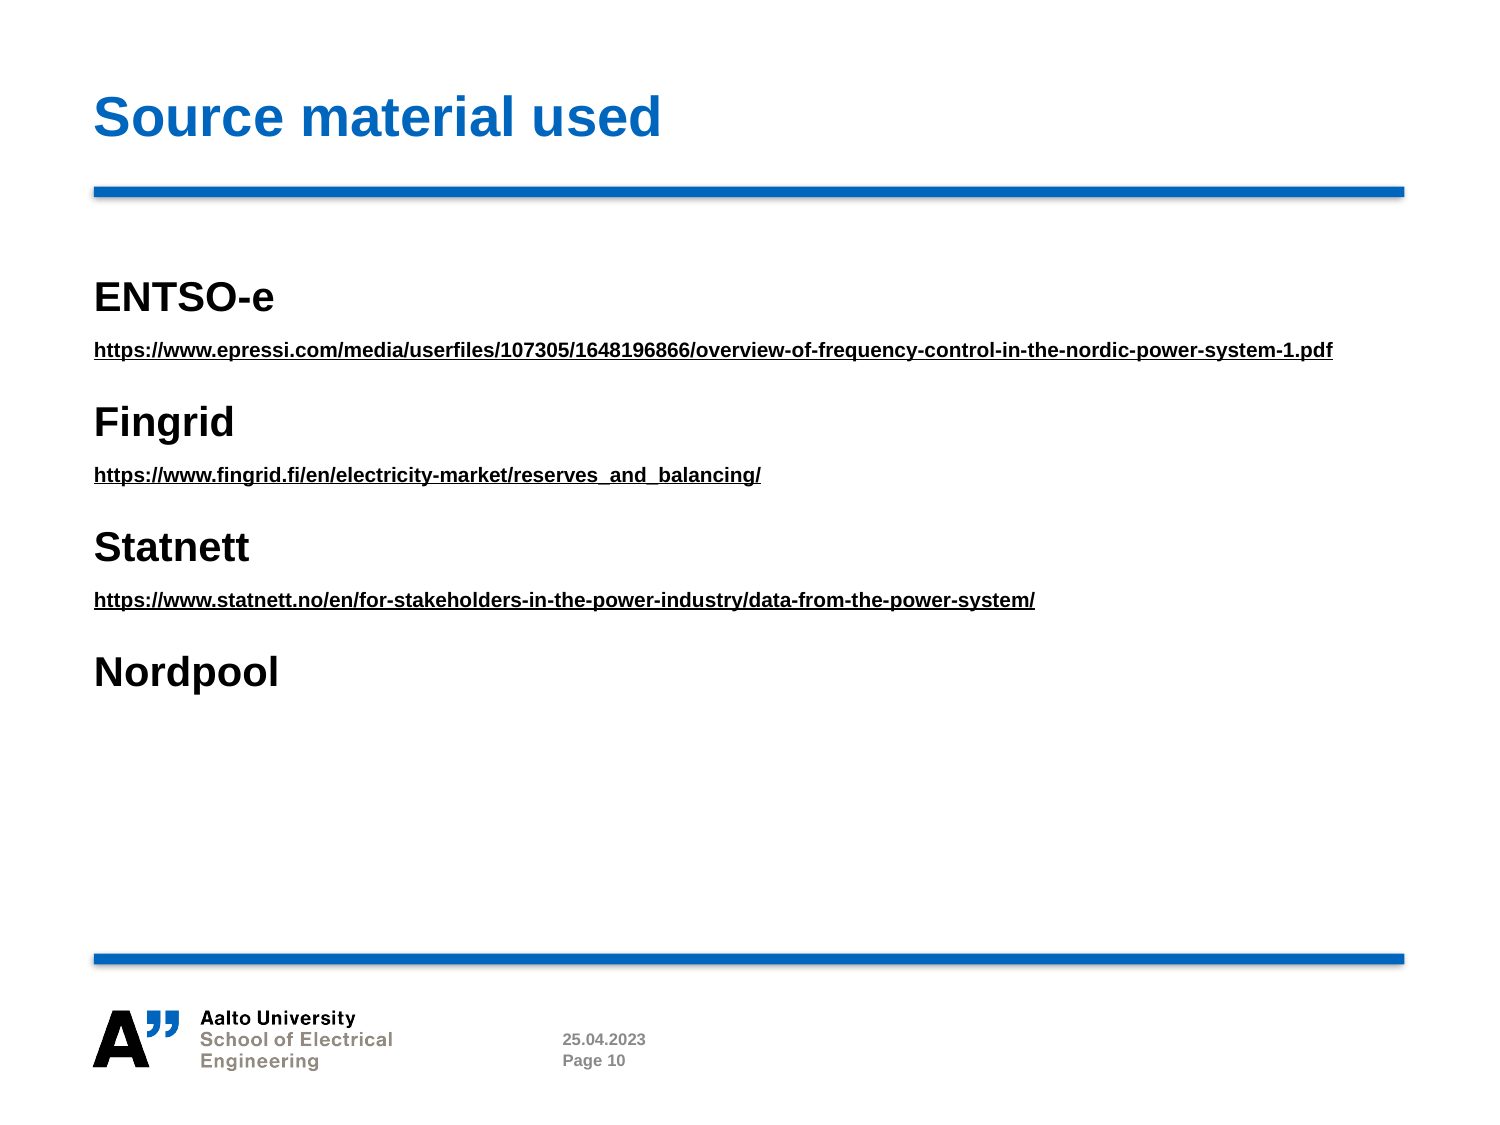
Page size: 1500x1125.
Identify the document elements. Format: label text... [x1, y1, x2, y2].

list ENTSO-e https://www.epressi.com/media/userfiles/107305/1648196866/overview-of-frequency-control-in-the-nordic-power-system-1.pdf Fingrid https://www.fingrid.fi/en/electricity-market/reserves_and_balancing/ Statnett https://www.statnett.no/en/for-stakeholders-in-the-power-industry/data-from-the-power-system/ Nordpool [93, 244, 1429, 924]
title Source material used [93, 80, 1369, 228]
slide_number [562, 1029, 816, 1050]
picture [35, 953, 449, 1125]
slide_number Page 10 [562, 1050, 816, 1071]
